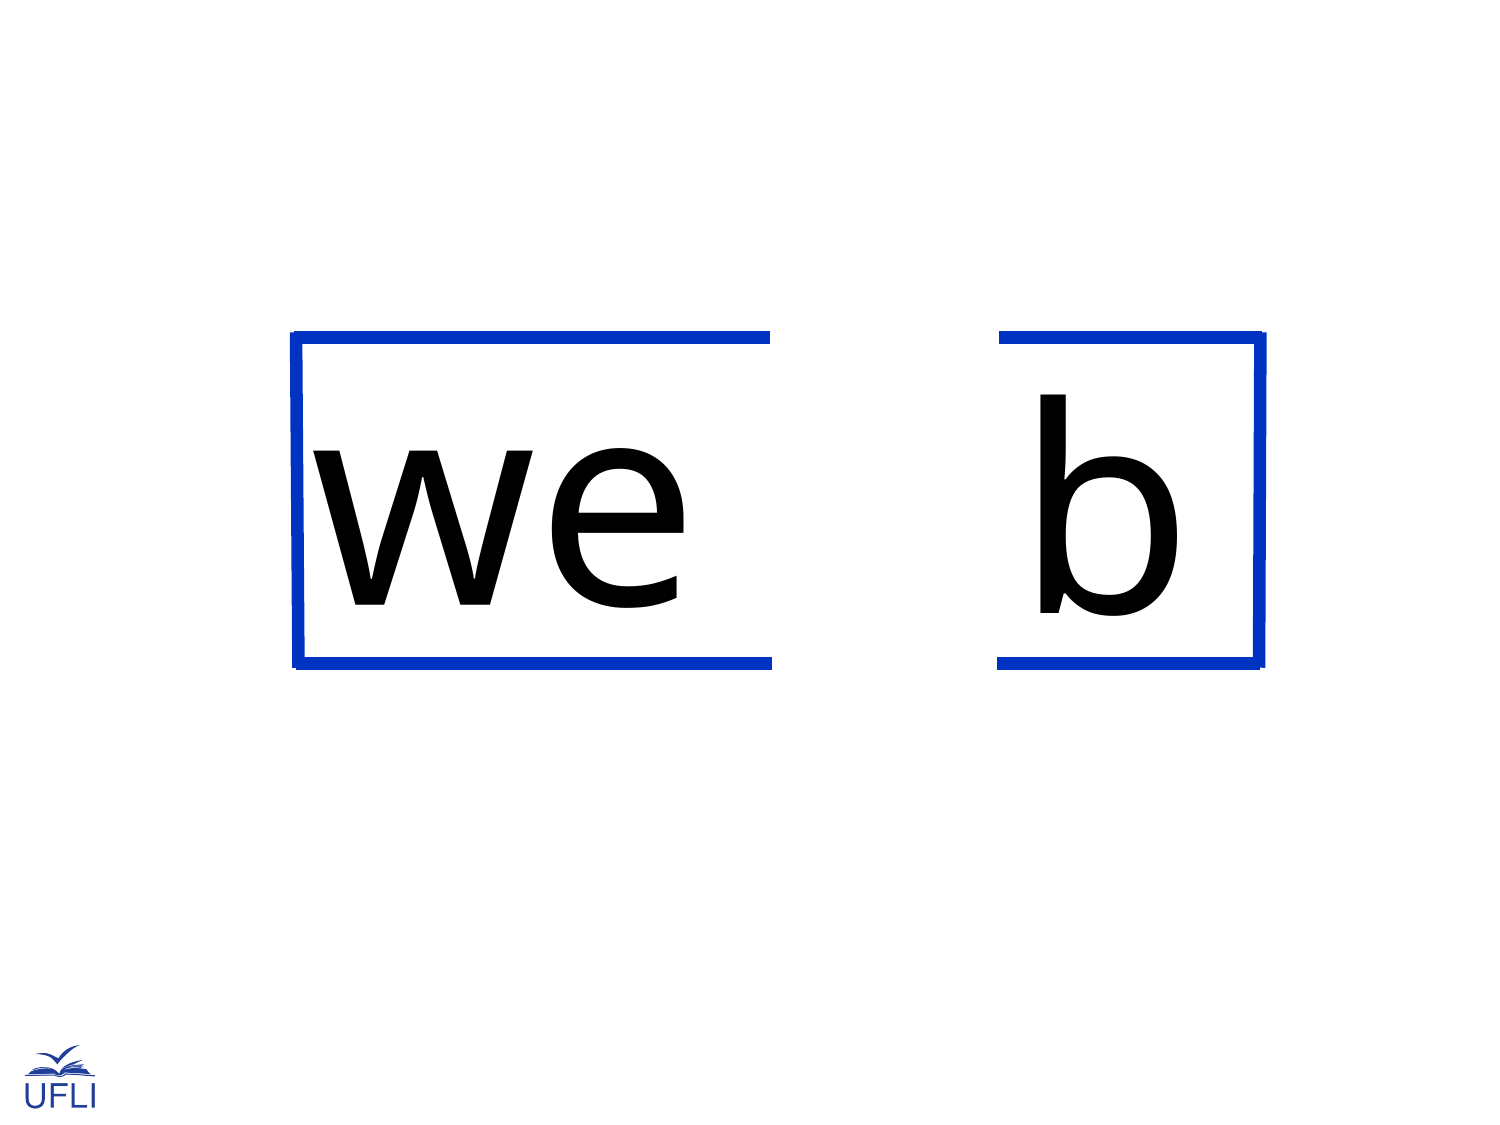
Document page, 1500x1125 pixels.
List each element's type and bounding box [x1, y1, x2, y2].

text_box [293, 309, 810, 674]
text_box [997, 318, 1262, 682]
picture [20, 1042, 100, 1112]
